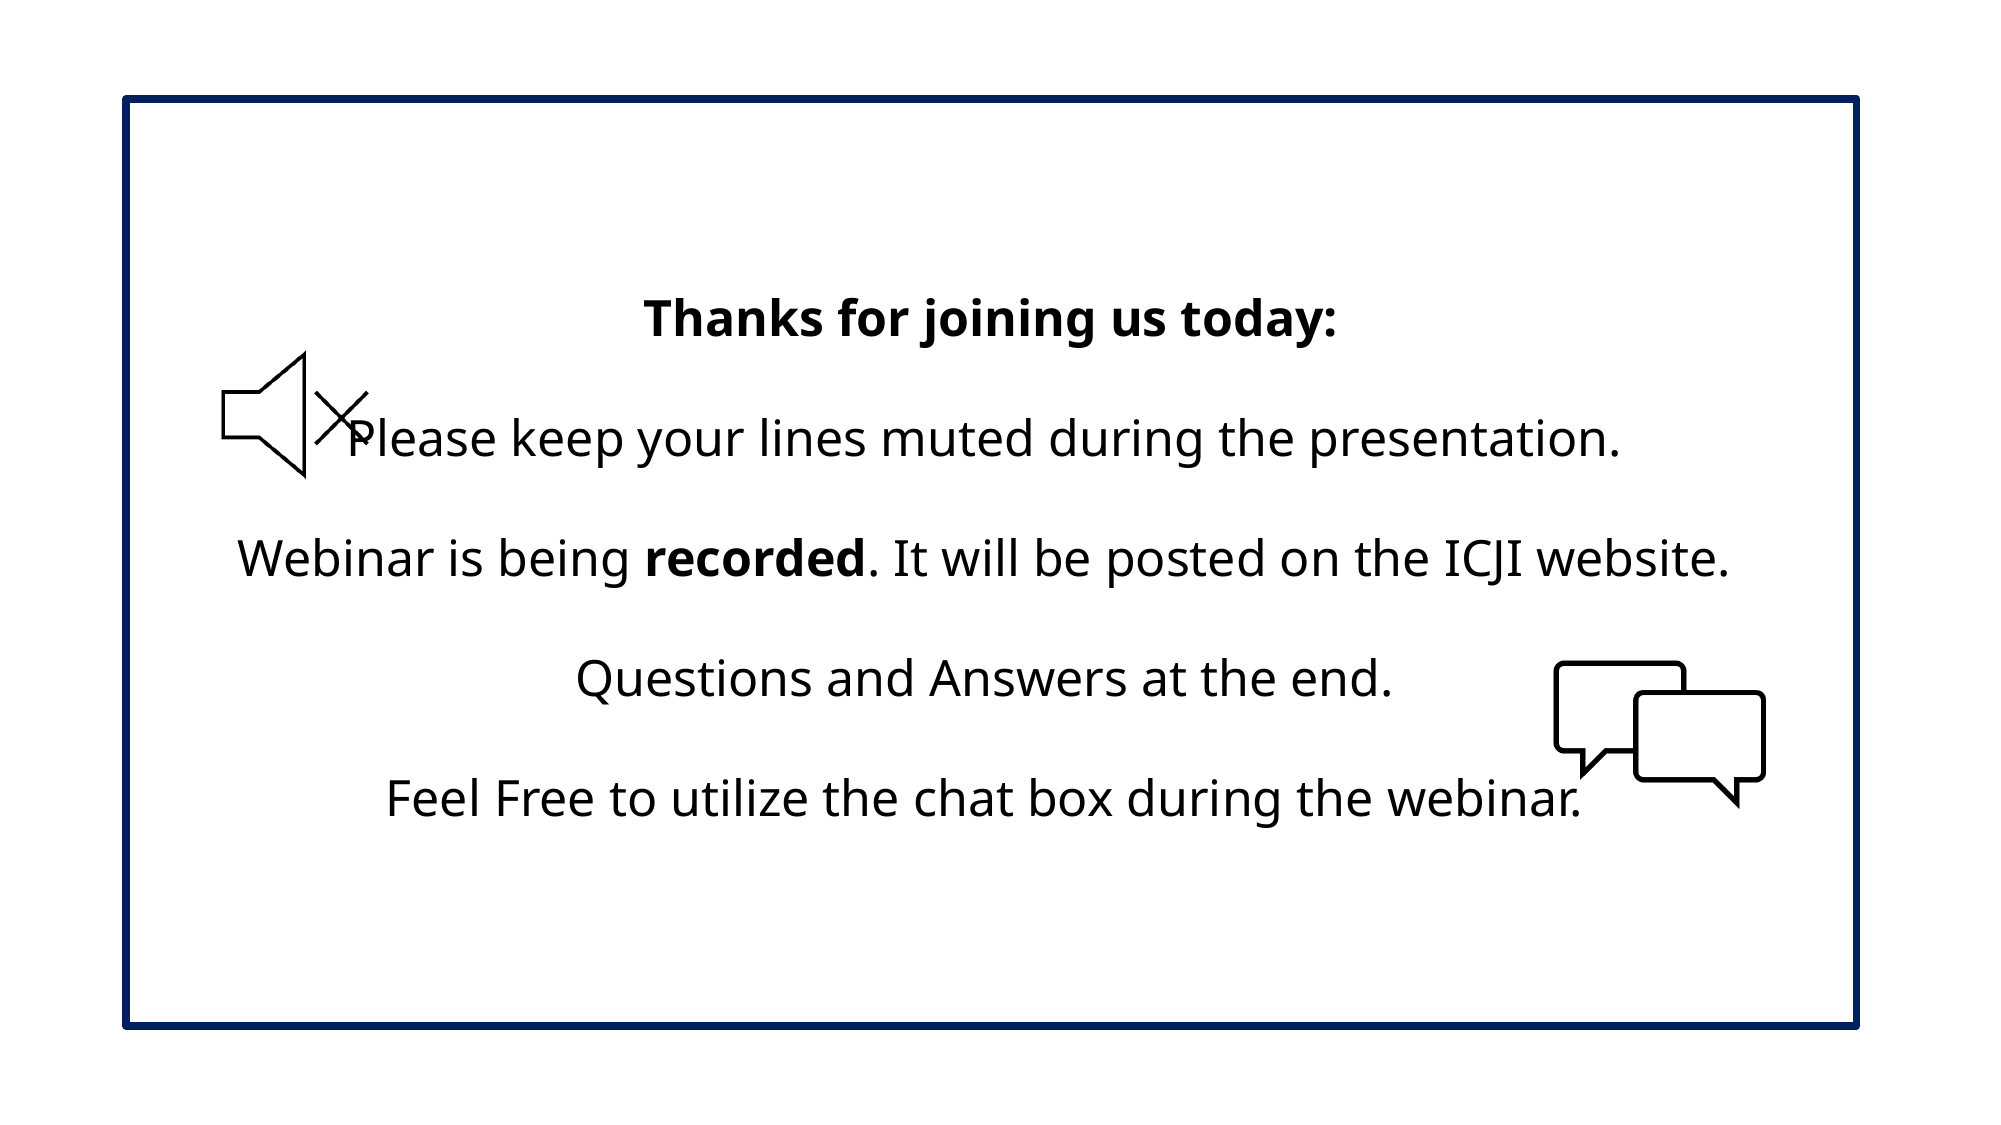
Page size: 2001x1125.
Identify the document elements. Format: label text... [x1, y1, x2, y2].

list Thanks for joining us today: Please keep your lines muted during the presentation. Webinar is being recorded. It will be posted on the ICJI website. Questions and Answers at the end. Feel Free to utilize the chat box during the webinar. [126, 98, 1857, 1026]
picture [206, 324, 387, 505]
picture [1532, 607, 1787, 862]
